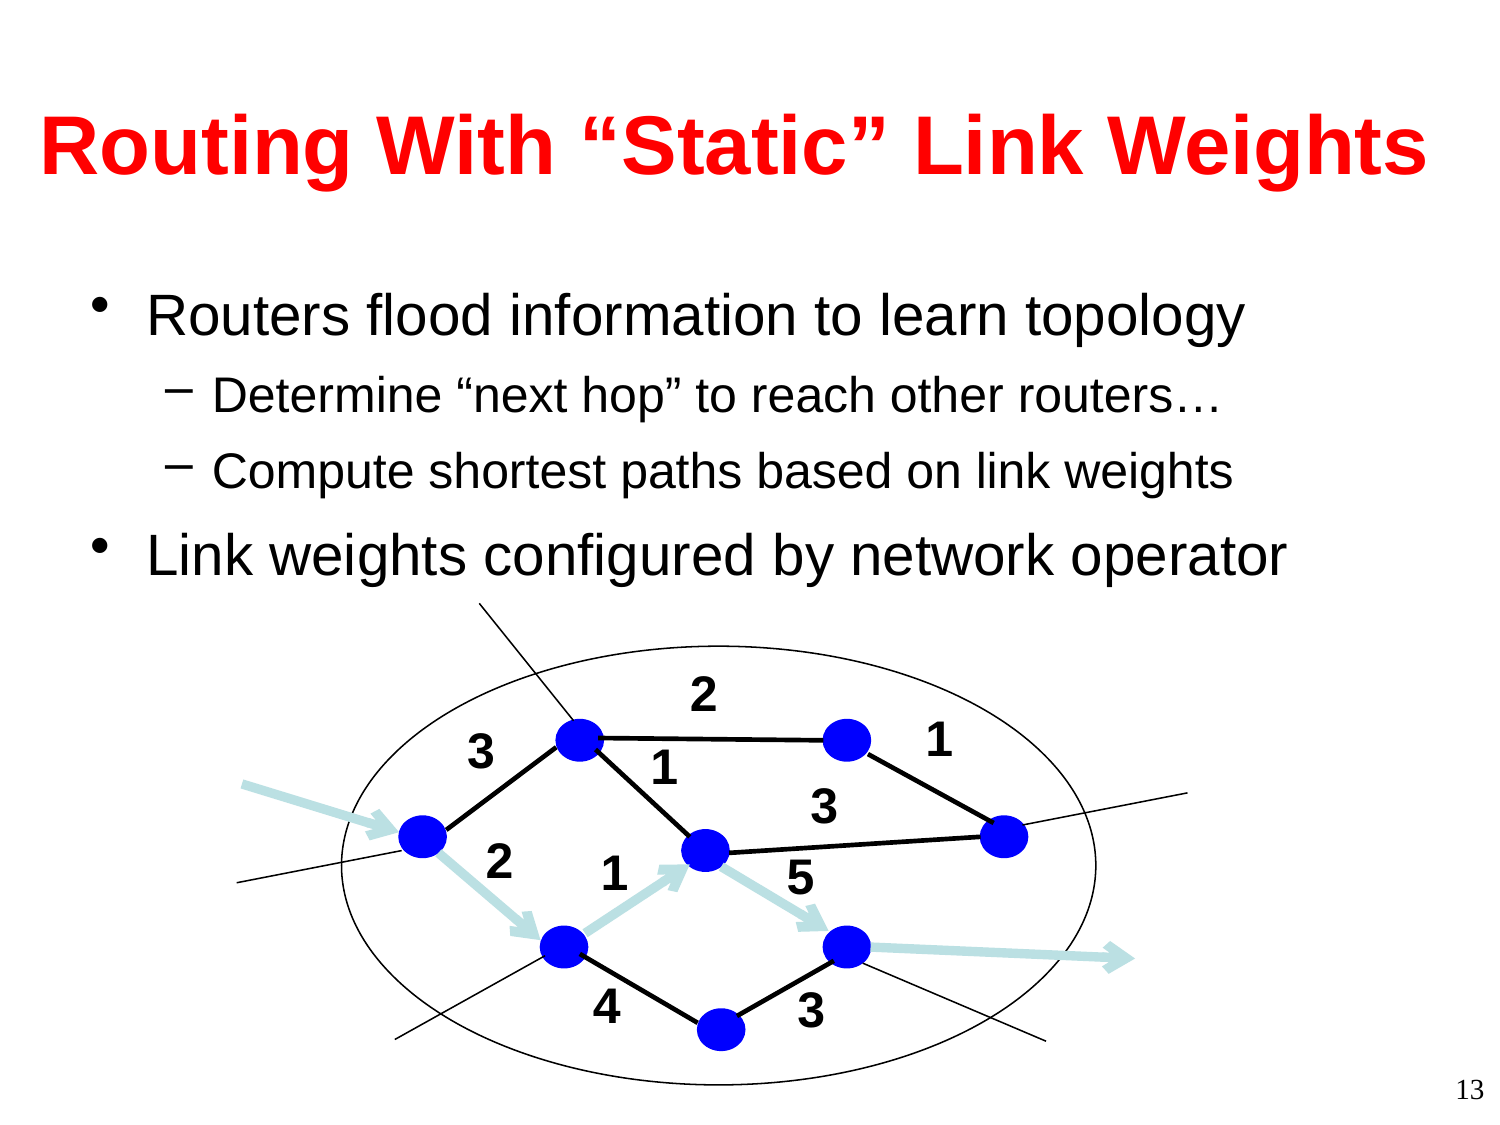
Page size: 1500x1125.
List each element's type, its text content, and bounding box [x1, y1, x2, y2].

slide_number 13 [1149, 1062, 1500, 1101]
list Routers flood information to learn topology Determine “next hop” to reach other routers… Compute shortest paths based on link weights Link weights configured by network operator [74, 262, 1426, 1006]
title Routing With “Static” Link Weights [24, 47, 1463, 236]
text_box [236, 603, 1188, 1086]
